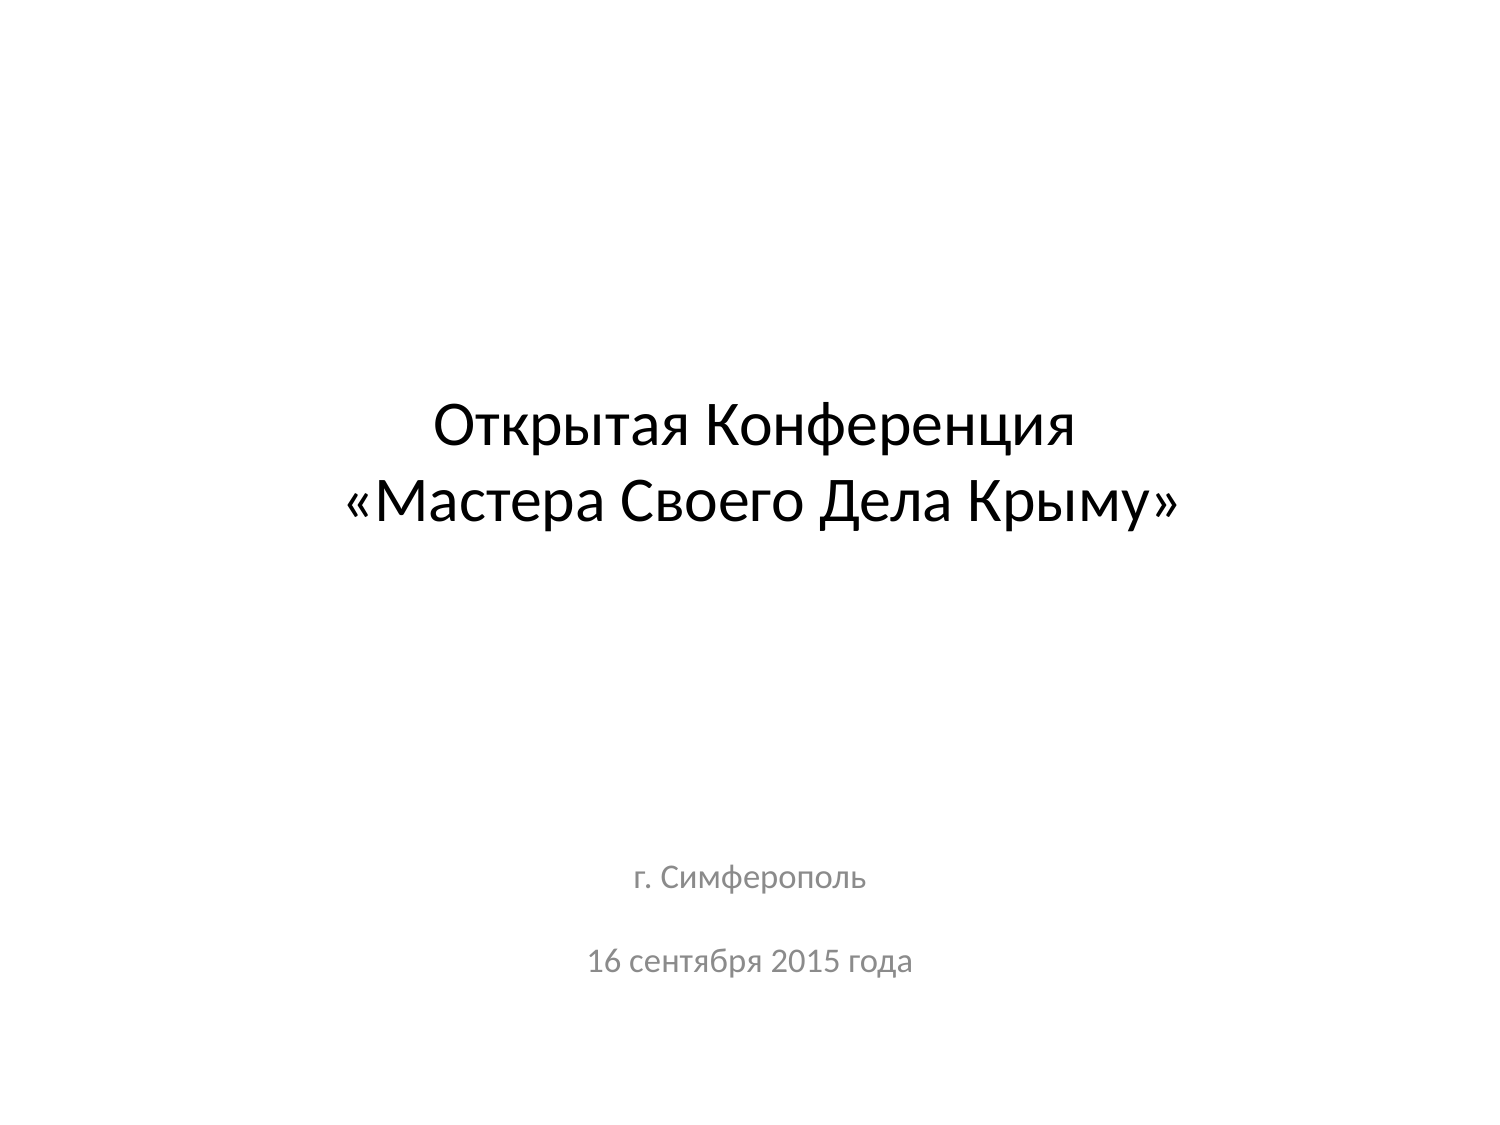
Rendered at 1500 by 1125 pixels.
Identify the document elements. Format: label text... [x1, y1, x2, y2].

subtitle г. Симферополь 16 сентября 2015 года [225, 810, 1275, 988]
title Открытая Конференция «Мастера Своего Дела Крыму» [124, 373, 1400, 657]
